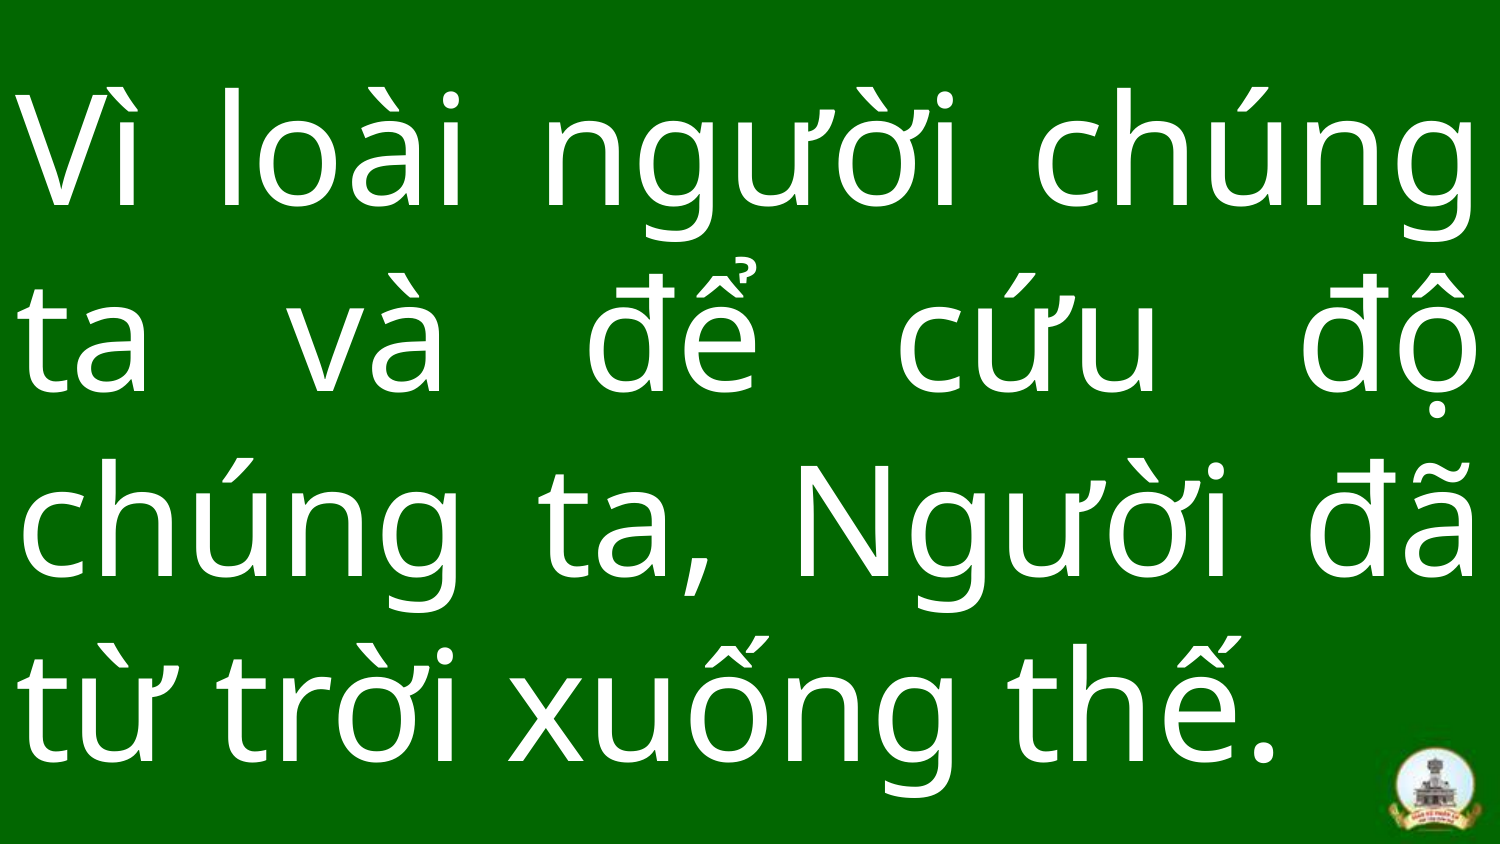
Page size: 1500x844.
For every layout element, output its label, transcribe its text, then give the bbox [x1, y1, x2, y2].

title Vì loài người chúng ta và để cứu độ chúng ta, Người đã từ trời xuống thế. [0, 0, 1500, 844]
